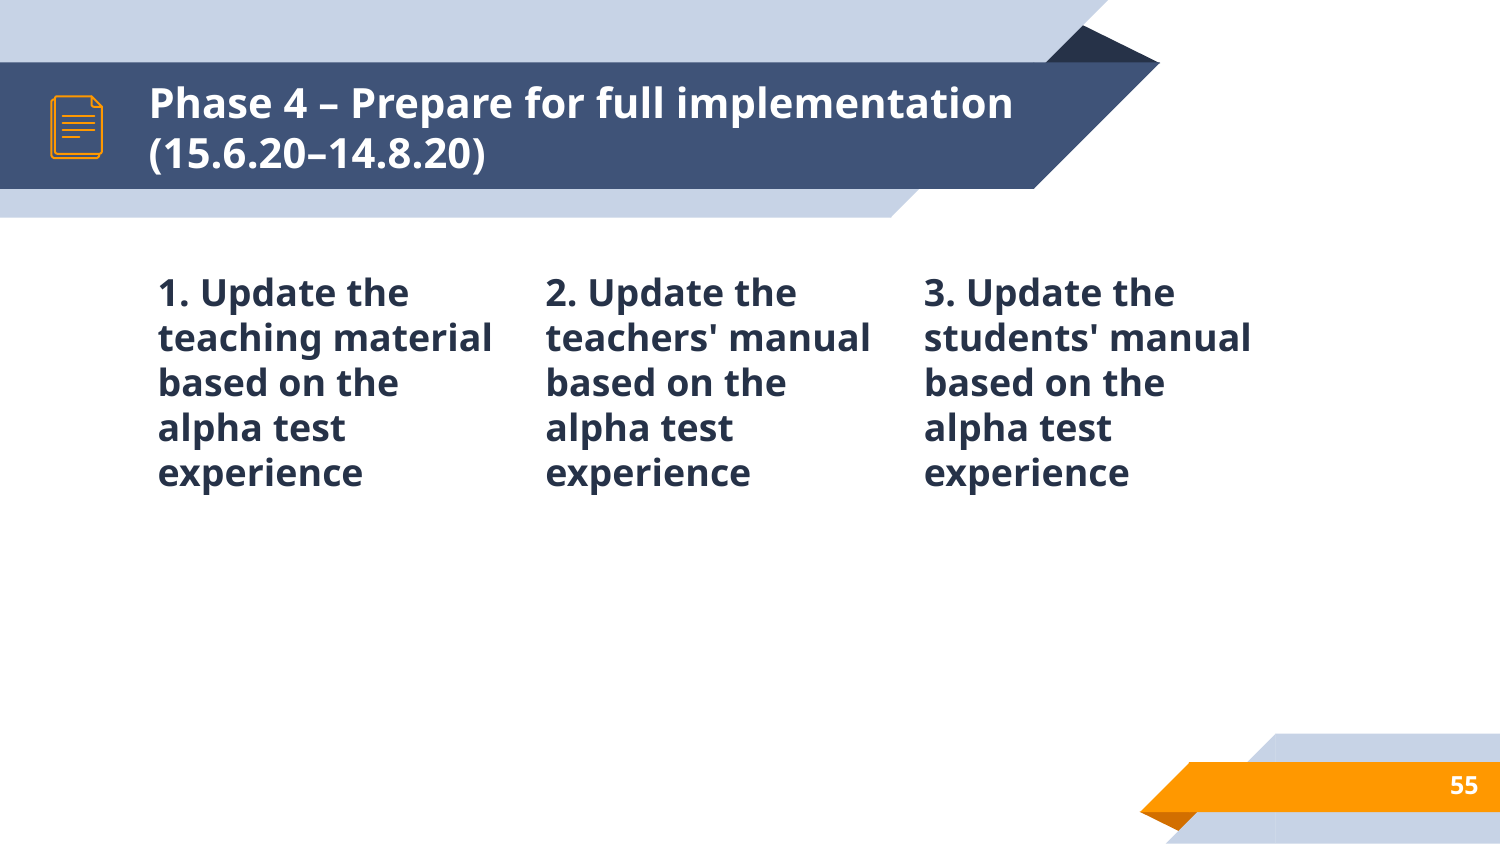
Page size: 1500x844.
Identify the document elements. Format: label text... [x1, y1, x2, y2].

list 1. Update the teaching material based on the alpha test experience [142, 253, 512, 698]
slide_number 58 [1249, 760, 1494, 813]
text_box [50, 96, 103, 159]
title Phase 4 – Prepare for full implementation (15.6.20–14.8.20) [133, 64, 1037, 190]
list 3. Update the students' manual based on the alpha test experience [908, 253, 1278, 698]
list 2. Update the teachers' manual based on the alpha test experience [530, 253, 900, 698]
